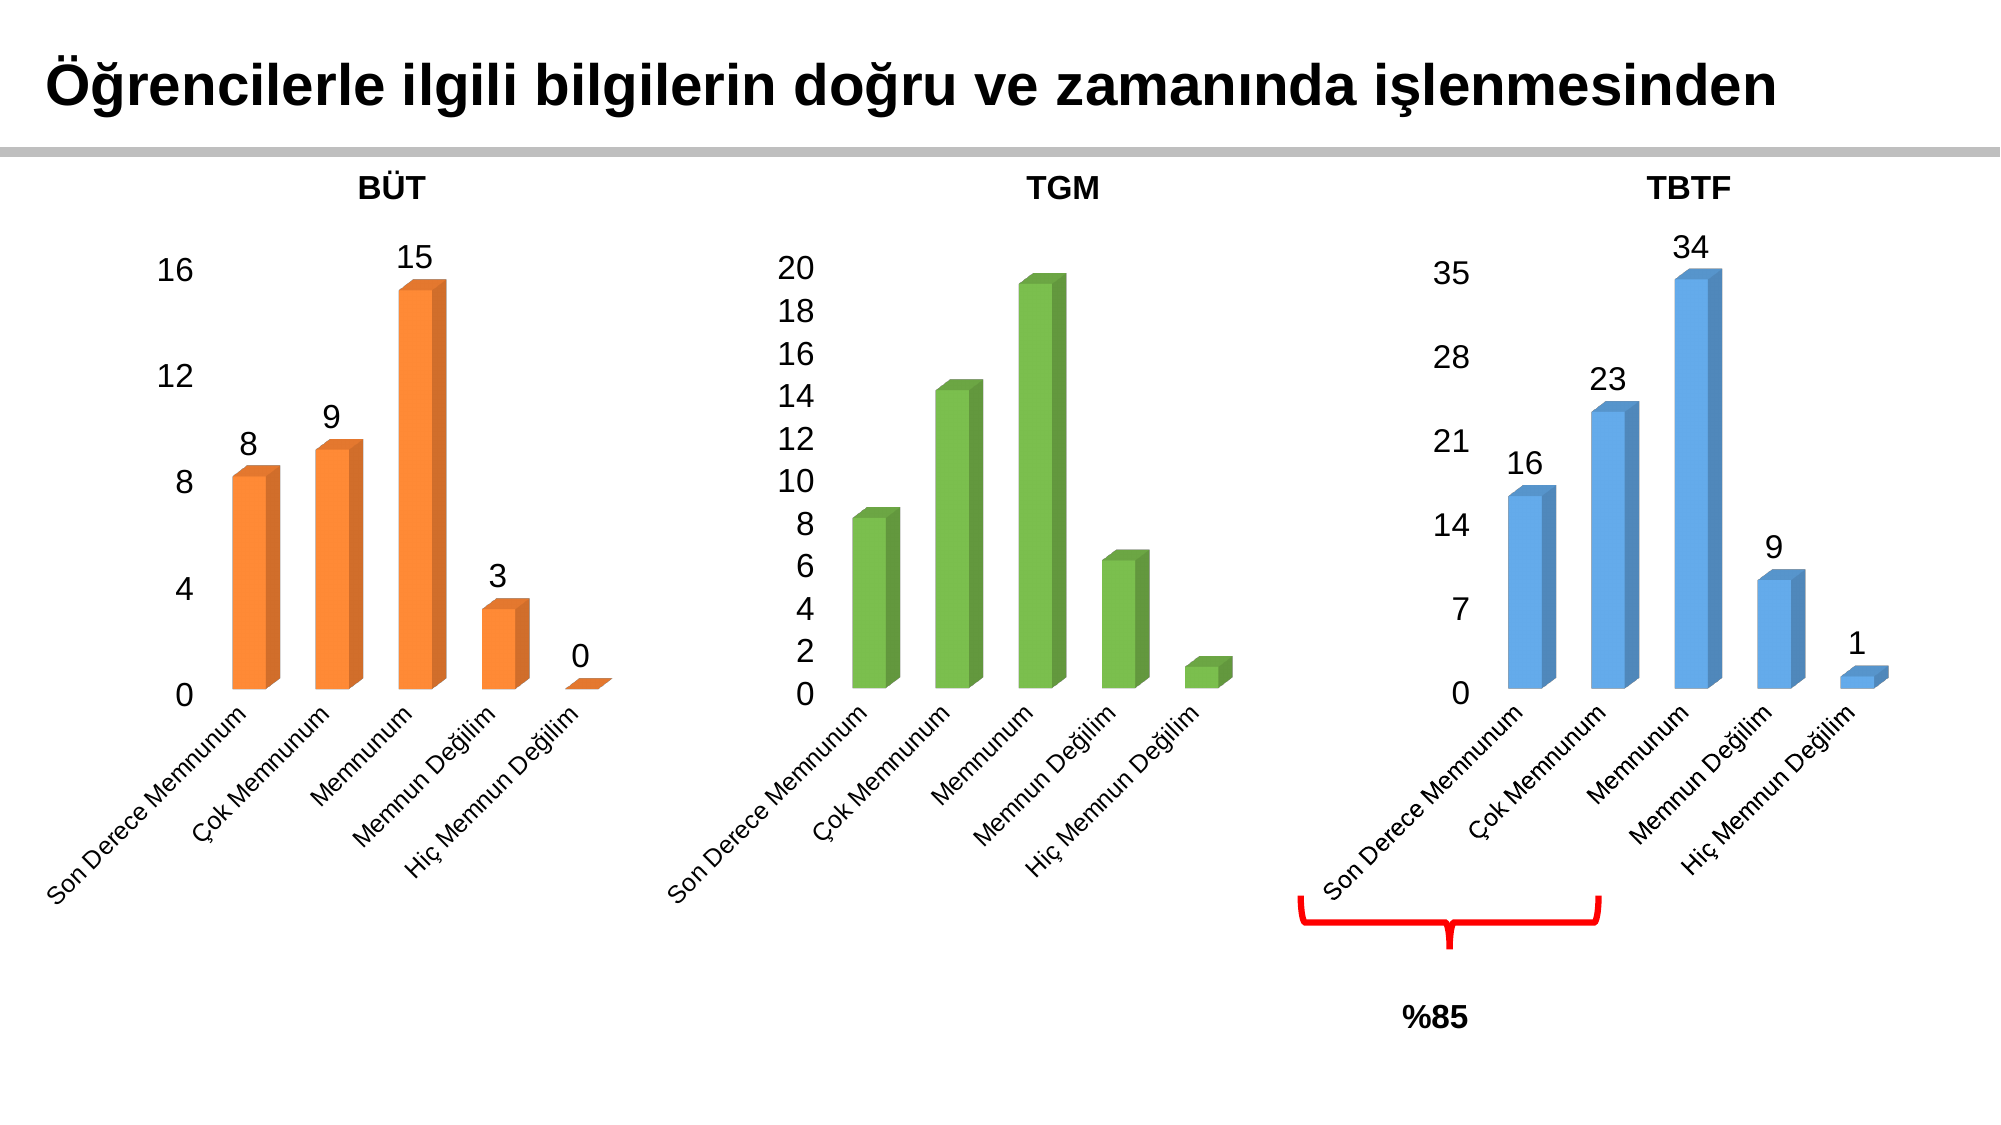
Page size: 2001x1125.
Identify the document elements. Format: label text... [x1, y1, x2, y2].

chart [1303, 228, 1936, 920]
text_box TGM [1011, 159, 1154, 214]
chart [27, 232, 1280, 925]
text_box BÜT [342, 159, 485, 214]
text_box TBTF [1631, 159, 1774, 214]
text_box %85 [1387, 987, 1529, 1043]
text_box [1300, 895, 1597, 950]
text_box Öğrencilerle ilgili bilgilerin doğru ve zamanında işlenmesinden [30, 40, 1795, 125]
